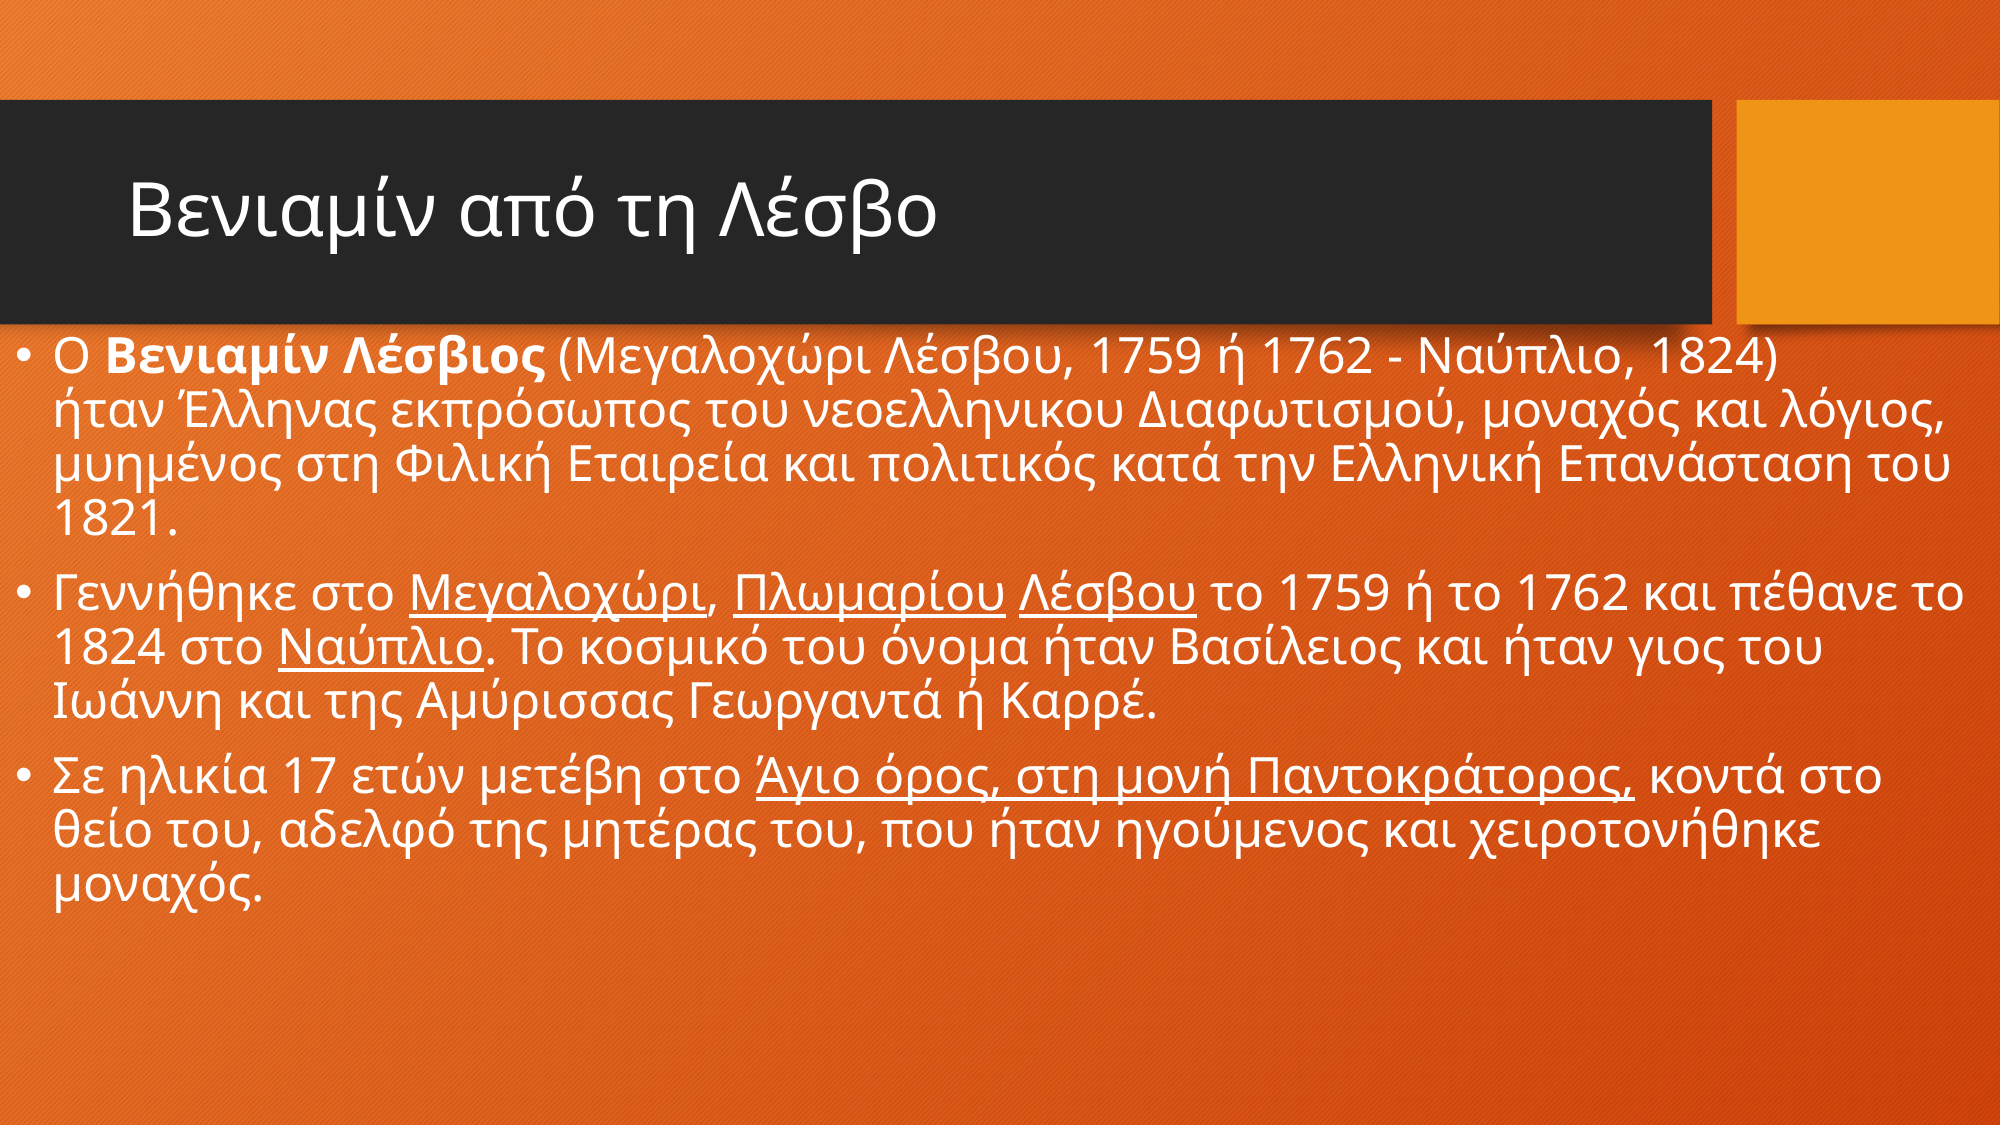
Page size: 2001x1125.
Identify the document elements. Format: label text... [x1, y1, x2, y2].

list Ο Βενιαμίν Λέσβιος (Μεγαλοχώρι Λέσβου, 1759 ή 1762 - Ναύπλιο, 1824) ήταν Έλληνας εκπρόσωπος του νεοελληνικου Διαφωτισμού, μοναχός και λόγιος, μυημένος στη Φιλική Εταιρεία και πολιτικός κατά την Ελληνική Επανάσταση του 1821. Γεννήθηκε στο Μεγαλοχώρι, Πλωμαρίου Λέσβου το 1759 ή το 1762 και πέθανε το 1824 στο Ναύπλιο. Το κοσμικό του όνομα ήταν Βασίλειος και ήταν γιος του Ιωάννη και της Αμύρισσας Γεωργαντά ή Καρρέ. Σε ηλικία 17 ετών μετέβη στο Άγιο όρος, στη μονή Παντοκράτορος, κοντά στο θείο του, αδελφό της μητέρας του, που ήταν ηγούμενος και χειροτονήθηκε μοναχός. [0, 322, 2000, 1107]
title Βενιαμίν από τη Λέσβο [111, 123, 1689, 301]
